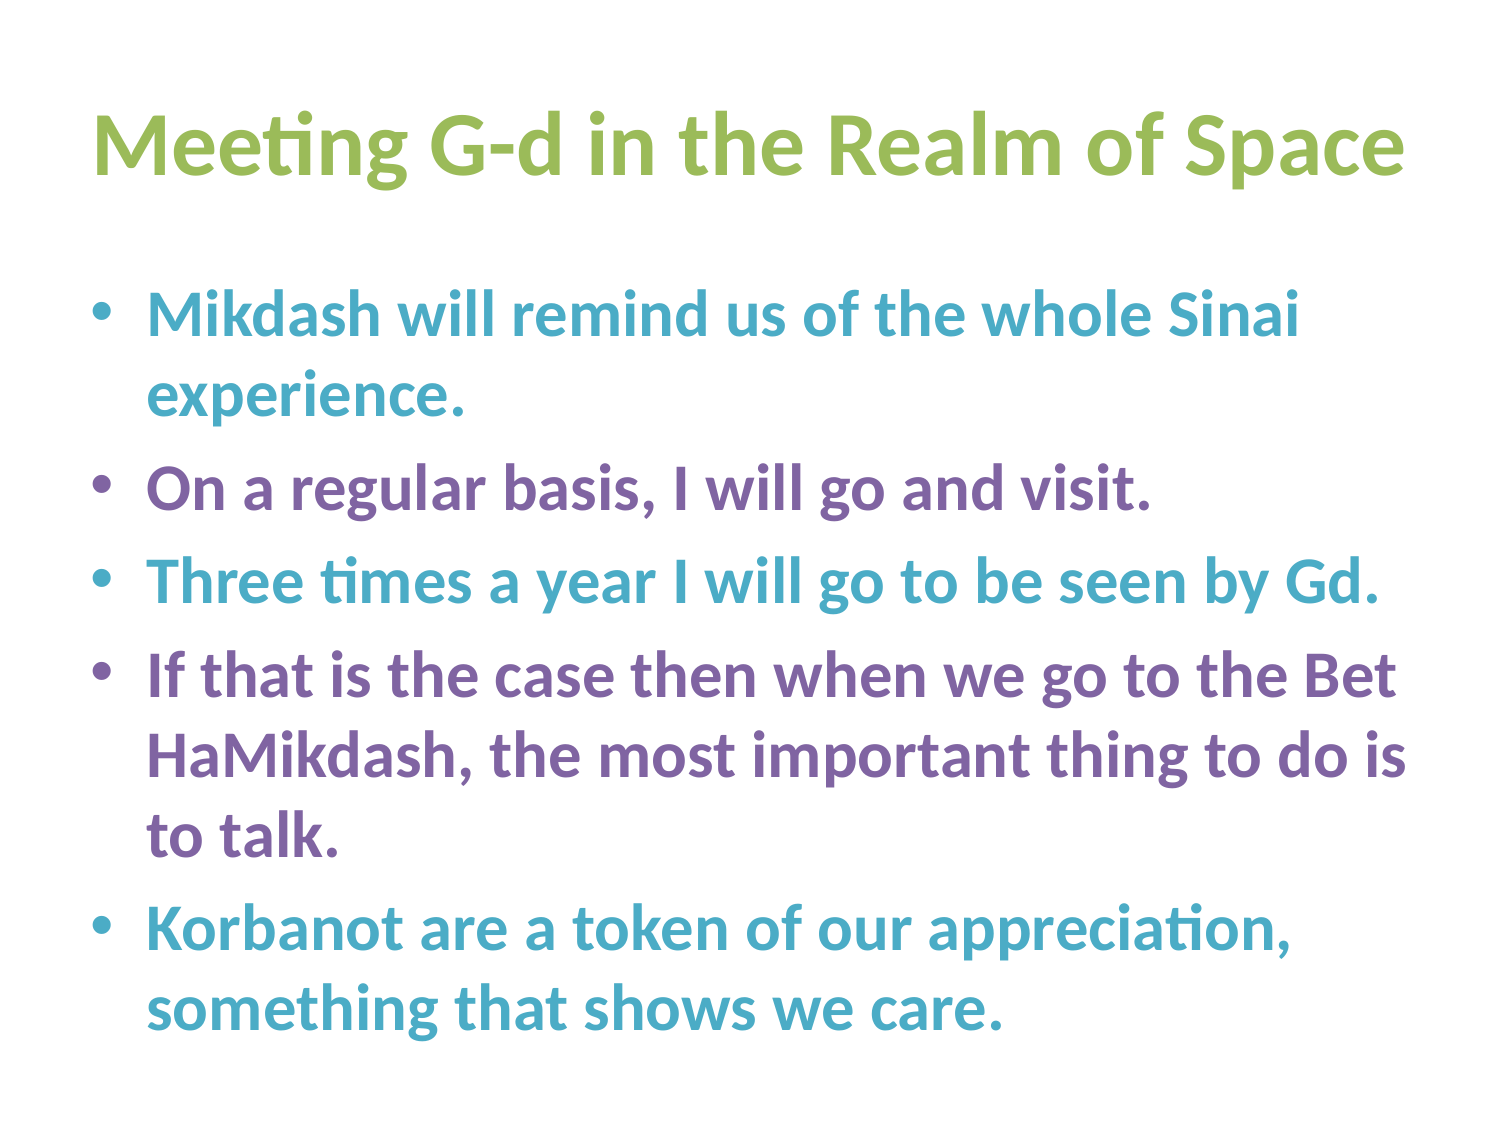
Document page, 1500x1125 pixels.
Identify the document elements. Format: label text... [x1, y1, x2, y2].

list Mikdash will remind us of the whole Sinai experience. On a regular basis, I will go and visit. Three times a year I will go to be seen by Gd. If that is the case then when we go to the Bet HaMikdash, the most important thing to do is to talk. Korbanot are a token of our appreciation, something that shows we care. [75, 262, 1425, 1063]
title Meeting G-d in the Realm of Space [75, 45, 1425, 233]
